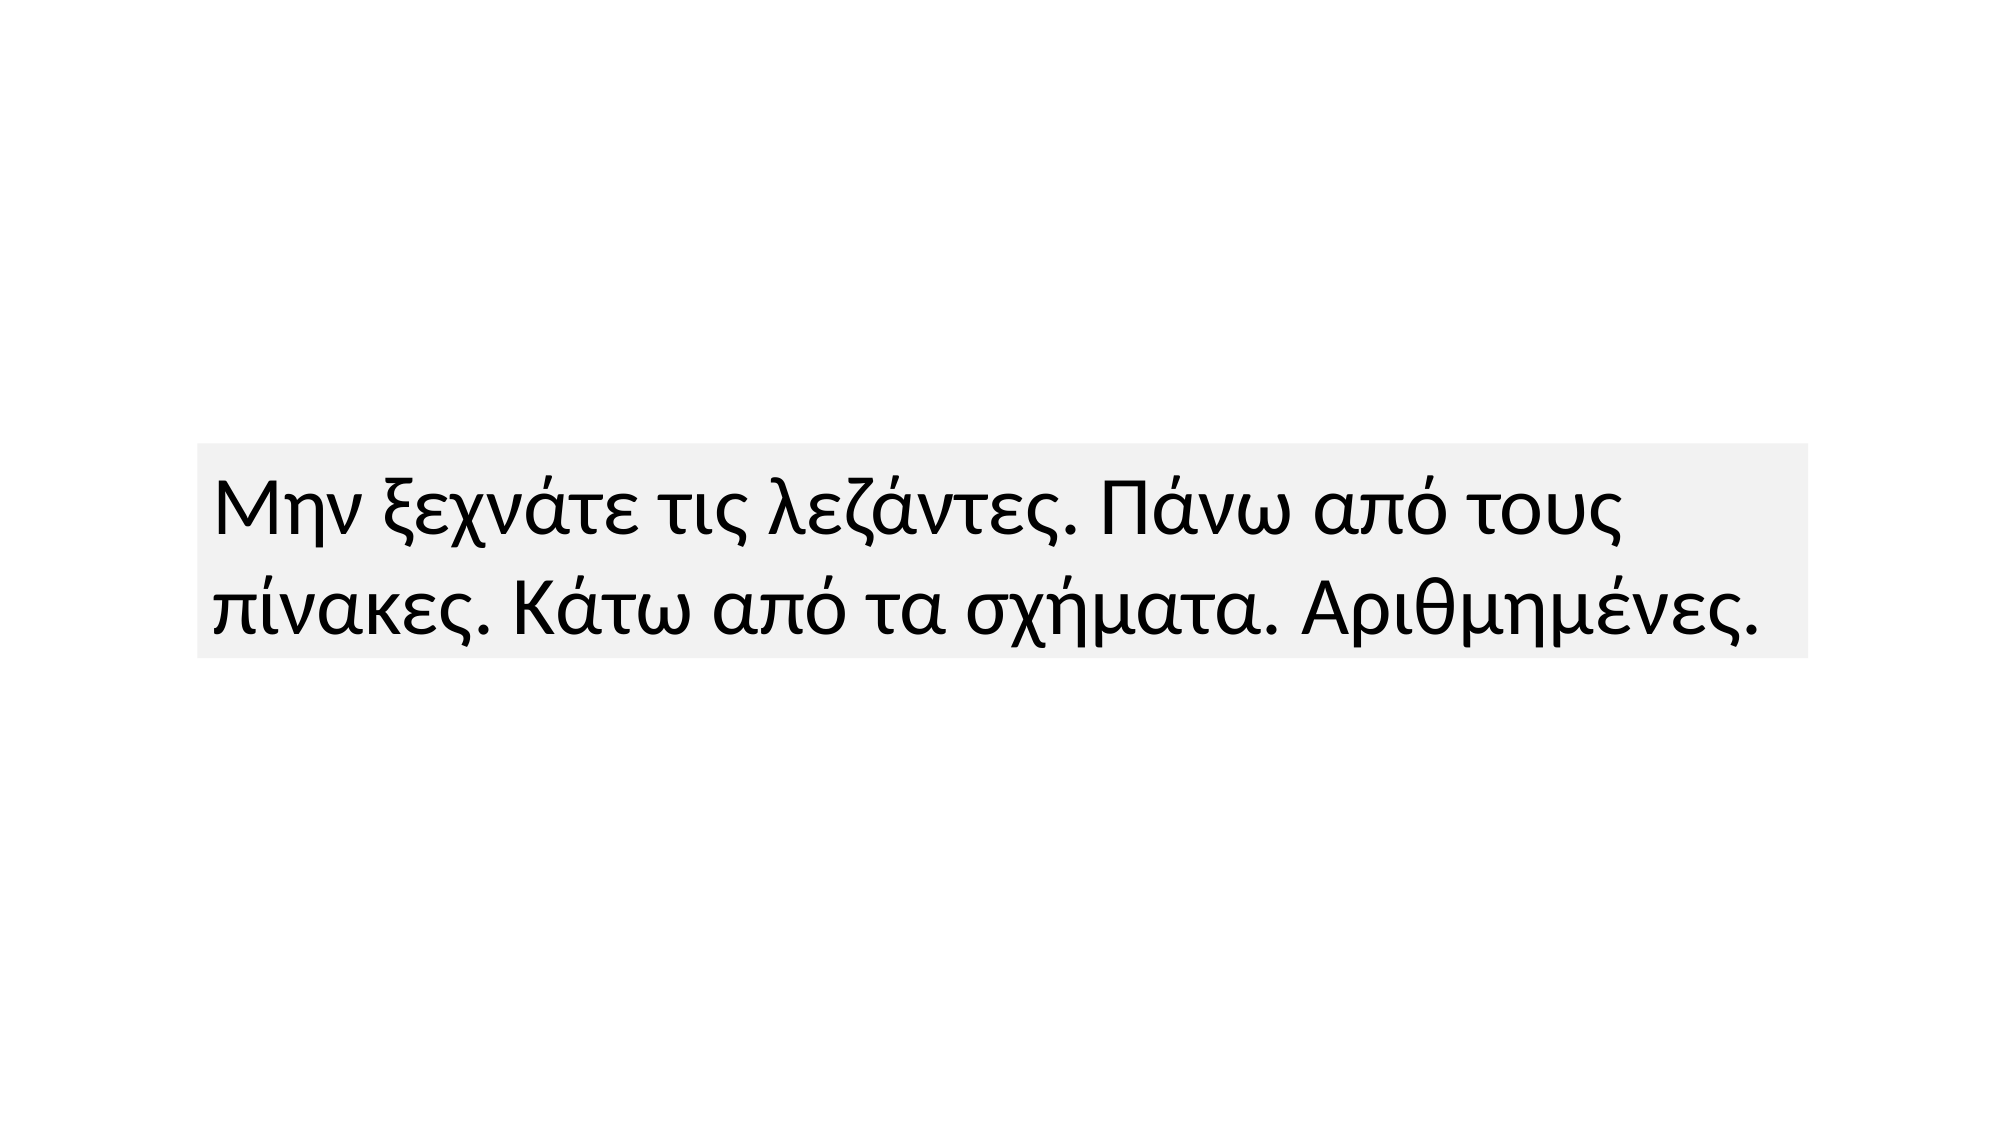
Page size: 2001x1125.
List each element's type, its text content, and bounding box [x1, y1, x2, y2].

text_box Μην ξεχνάτε τις λεζάντες. Πάνω από τους πίνακες. Κάτω από τα σχήματα. Αριθμημένες. [197, 443, 1809, 659]
